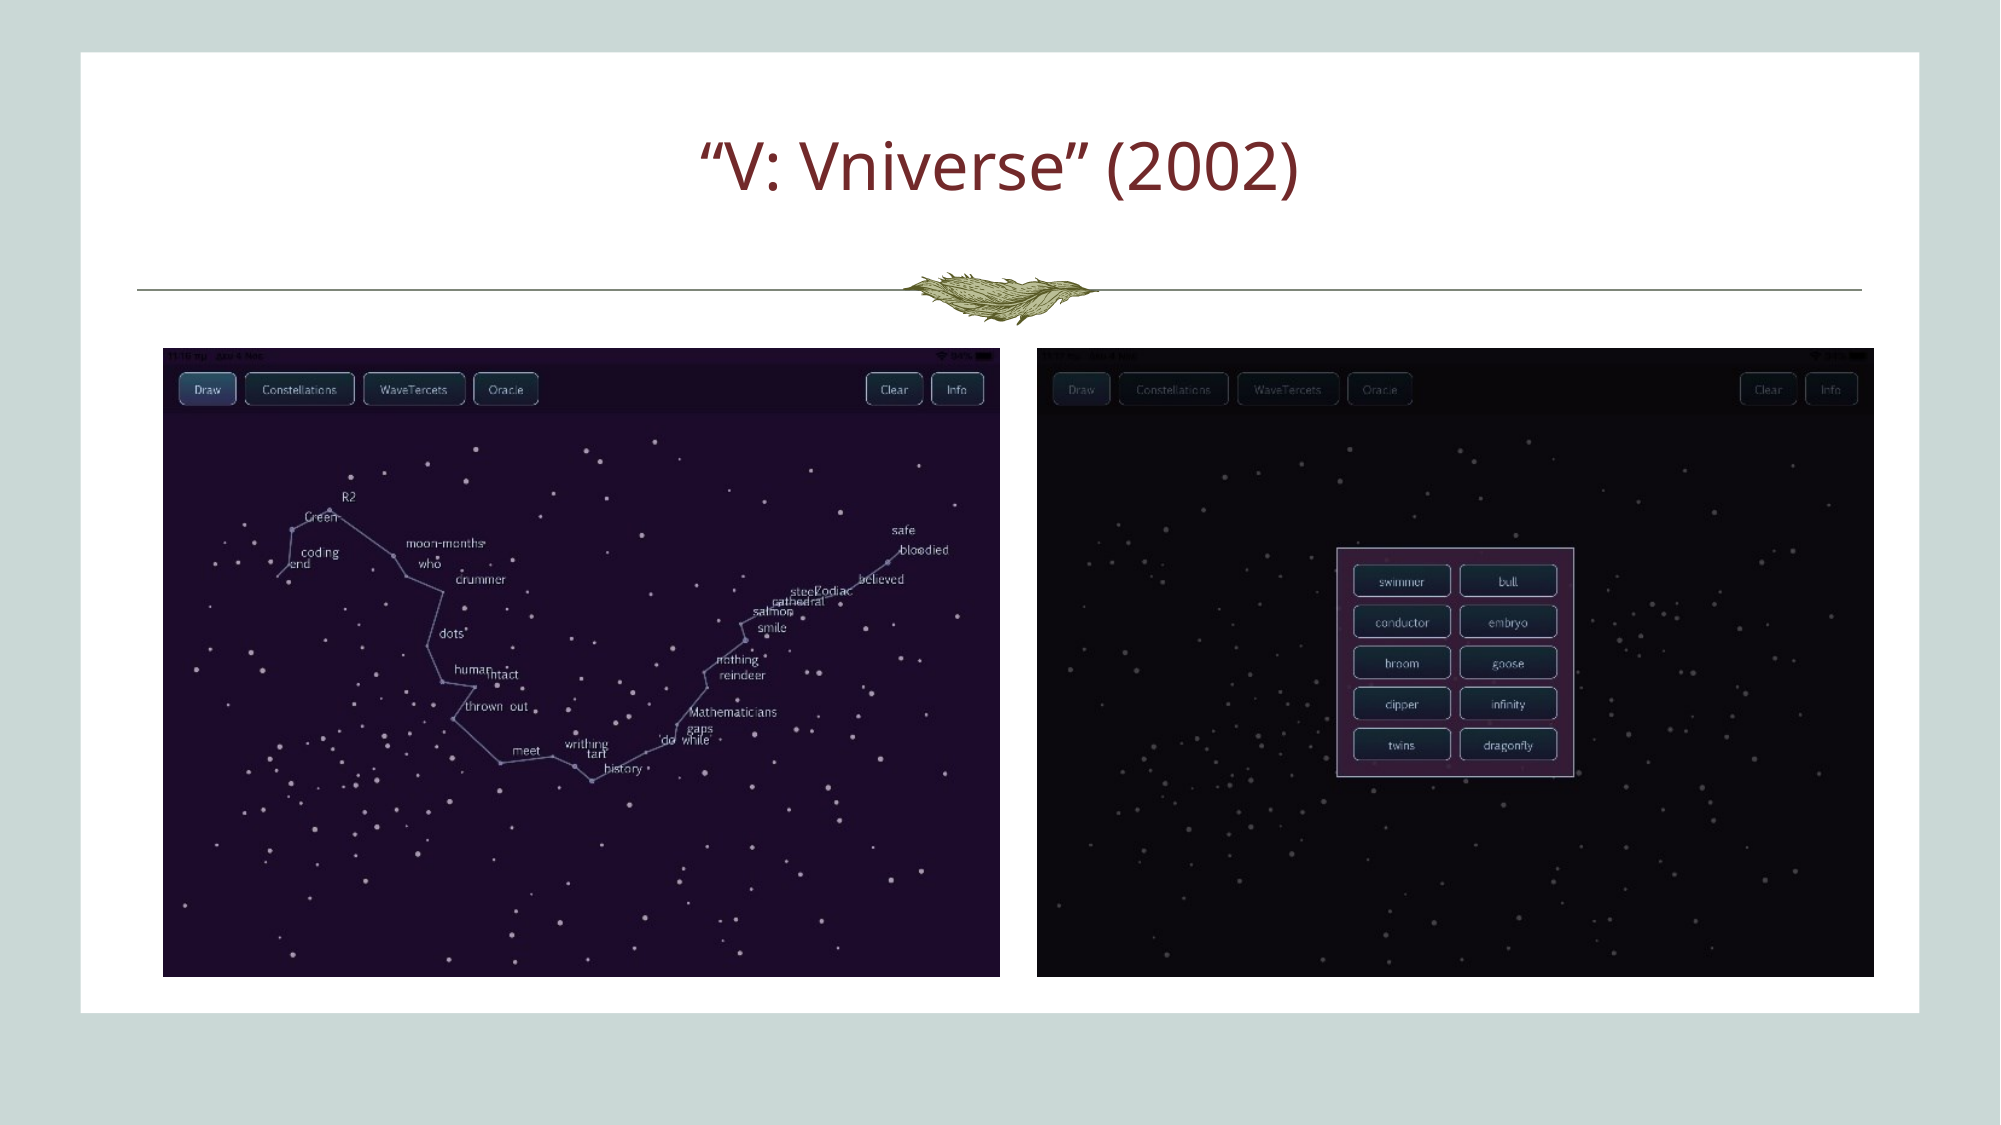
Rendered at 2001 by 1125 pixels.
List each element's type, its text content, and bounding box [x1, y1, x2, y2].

picture [901, 278, 1100, 326]
picture [1037, 348, 1874, 977]
title “V: Vniverse” (2002) [137, 59, 1863, 278]
picture [163, 348, 1000, 977]
